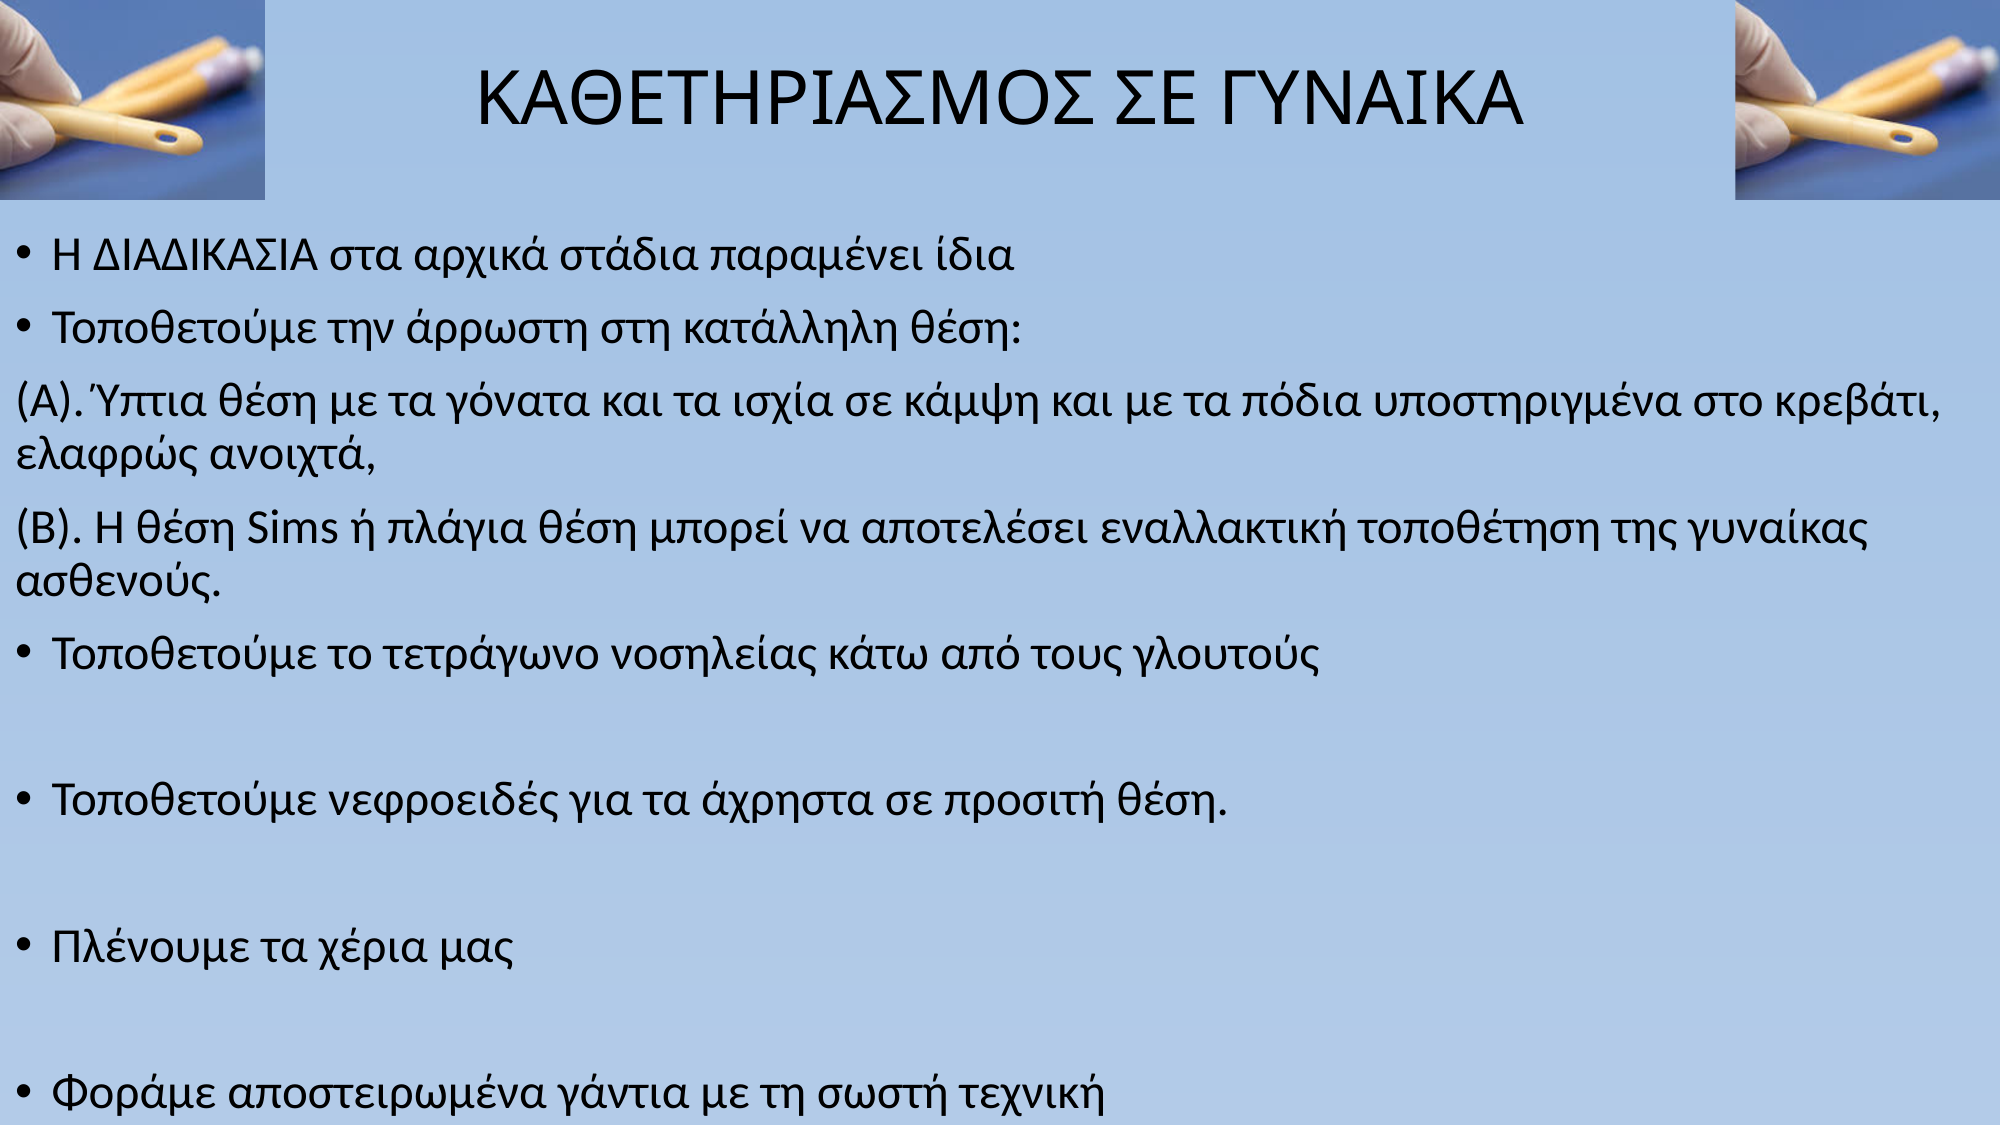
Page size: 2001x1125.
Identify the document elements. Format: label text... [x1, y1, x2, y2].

list Η ΔΙΑΔΙΚΑΣΊΑ στα αρχικά στάδια παραμένει ίδια Τοποθετούμε την άρρωστη στη κατάλληλη θέση: (Α). Ύπτια θέση με τα γόνατα και τα ισχία σε κάμψη και με τα πόδια υποστηριγμένα στο κρεβάτι, ελαφρώς ανοιχτά, (Β). Η θέση Sims ή πλάγια θέση μπορεί να αποτελέσει εναλλακτική τοποθέτηση της γυναίκας ασθενούς. Τοποθετούμε το τετράγωνο νοσηλείας κάτω από τους γλουτούς Τοποθετούμε νεφροειδές για τα άχρηστα σε προσιτή θέση. Πλένουμε τα χέρια μας Φοράμε αποστειρωμένα γάντια με τη σωστή τεχνική [0, 220, 2000, 1125]
title ΚΑΘΕΤΗΡΙΑΣΜΟΣ ΣΕ ΓΥΝΑΙΚΑ [265, 0, 1735, 200]
picture [0, 0, 265, 200]
picture [1735, 0, 2000, 200]
